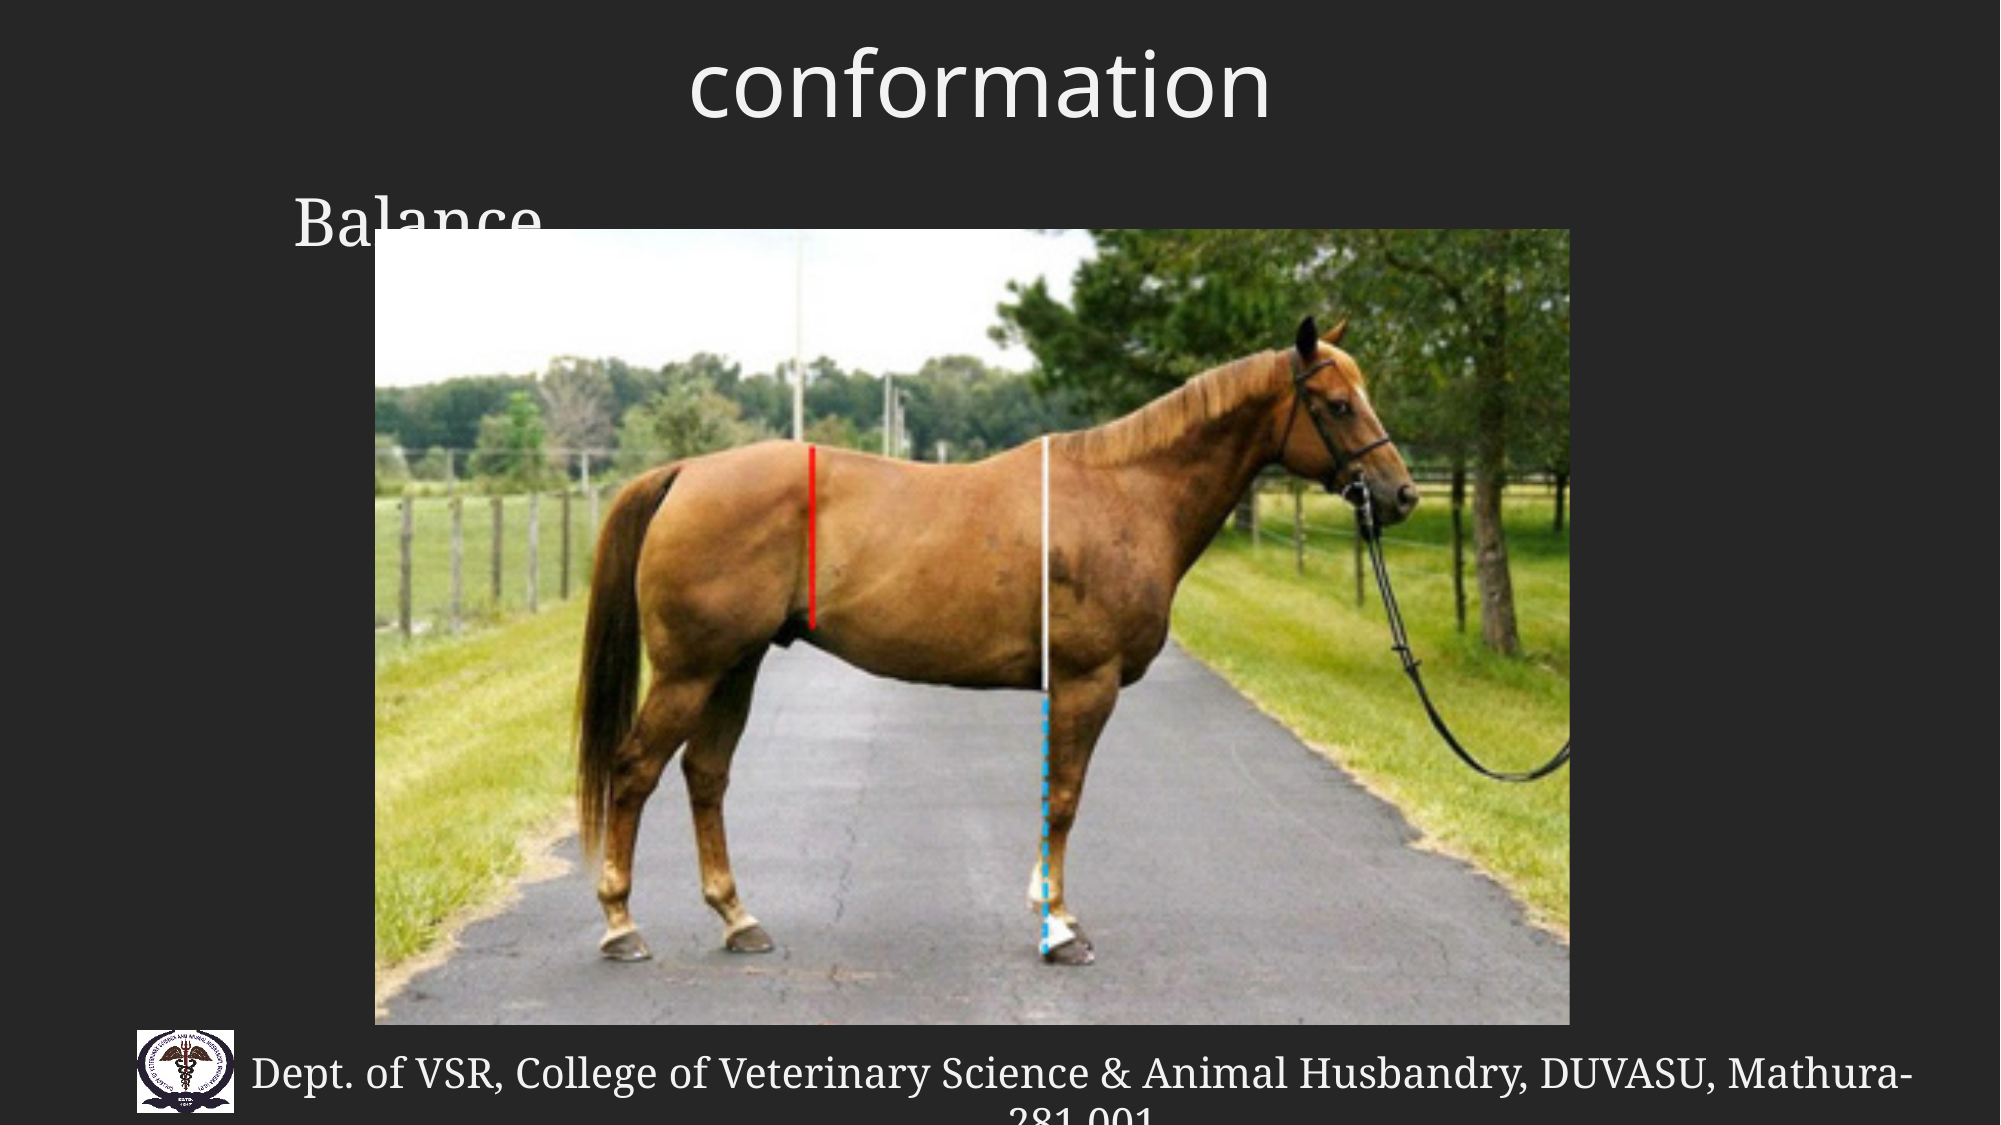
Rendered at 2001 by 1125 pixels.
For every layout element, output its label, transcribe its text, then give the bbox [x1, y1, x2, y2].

list Balance [212, 171, 700, 1025]
picture [137, 1029, 235, 1113]
picture [374, 229, 1570, 1026]
text_box conformation [0, 0, 1963, 163]
text_box Dept. of VSR, College of Veterinary Science & Animal Husbandry, DUVASU, Mathura- 281 001 [232, 1039, 1933, 1125]
